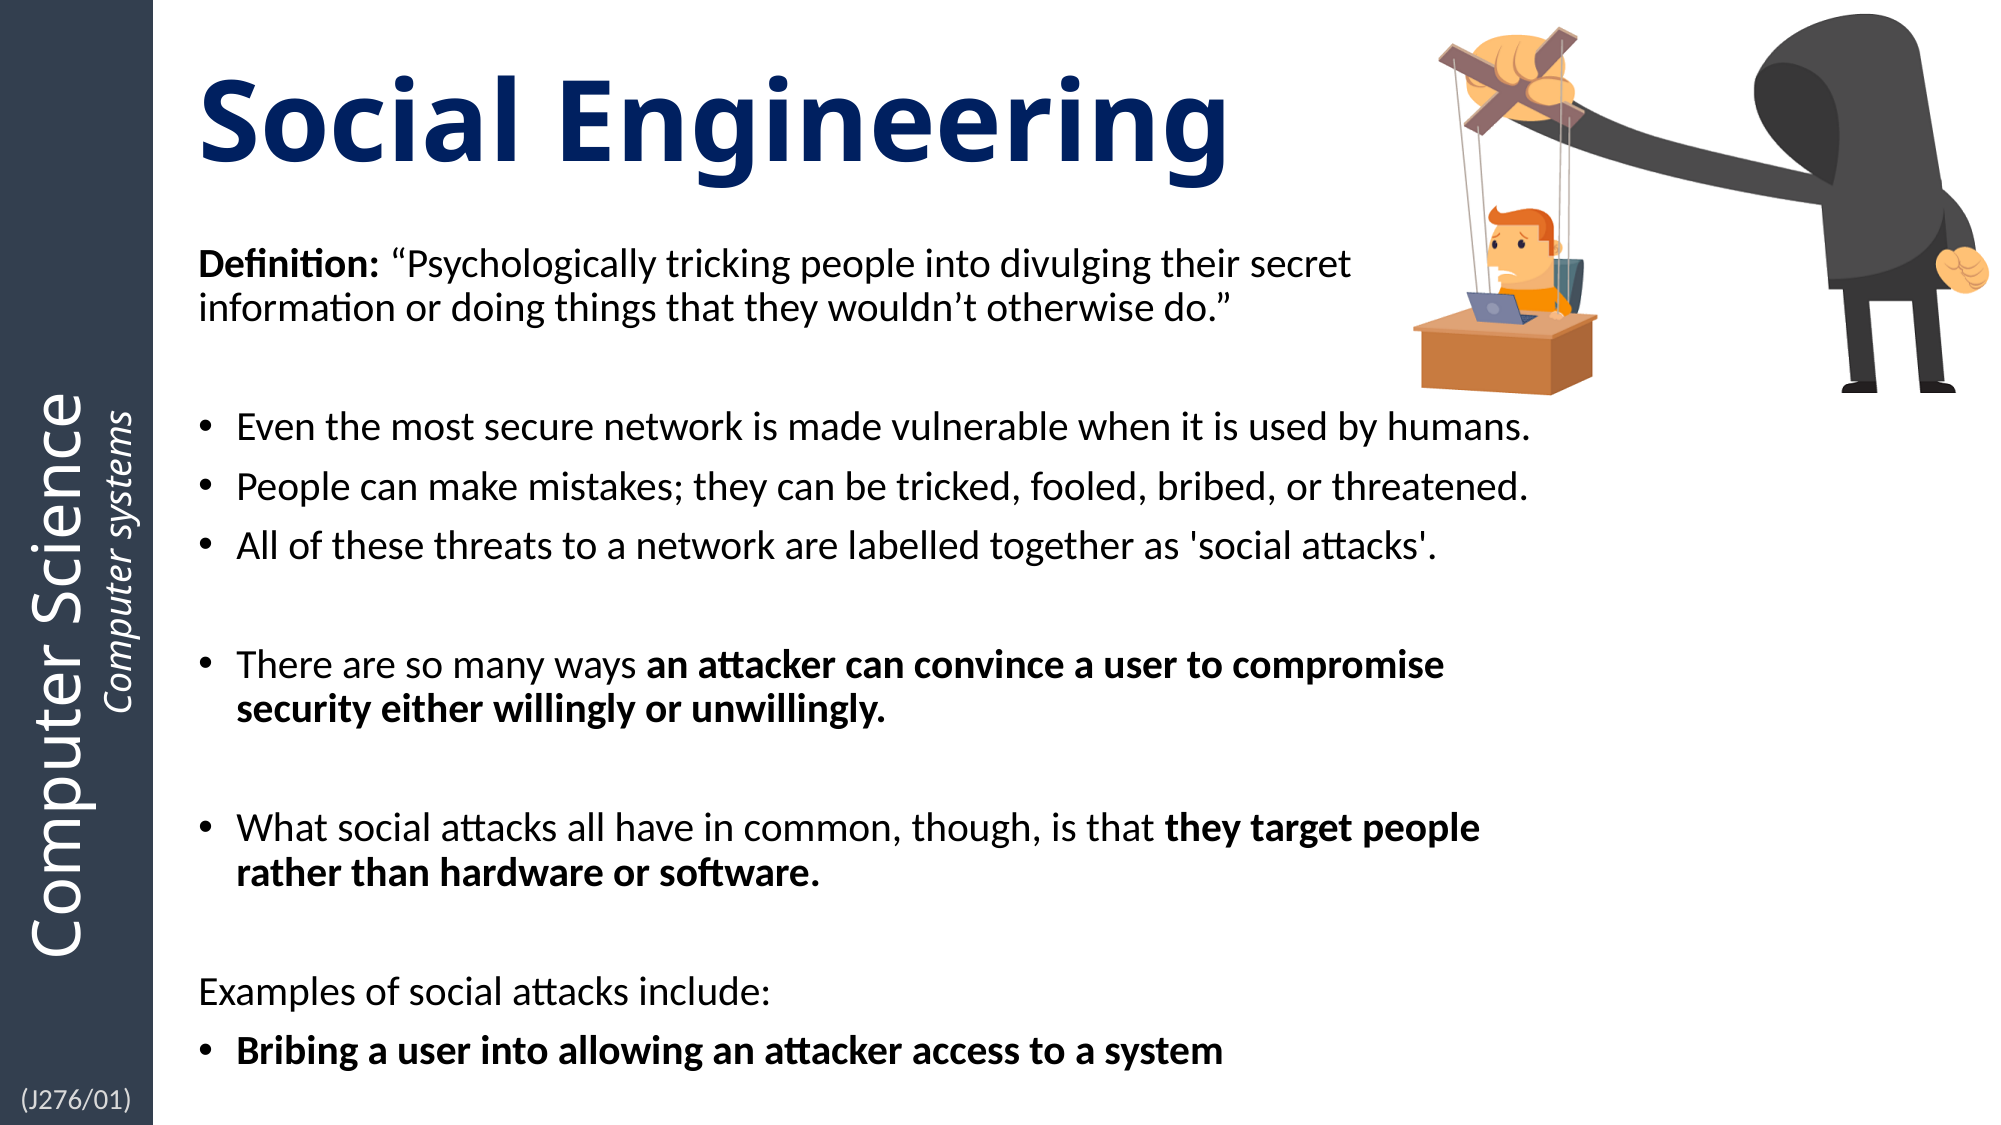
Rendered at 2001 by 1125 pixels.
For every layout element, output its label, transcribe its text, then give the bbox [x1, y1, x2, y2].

picture [1404, 5, 2000, 405]
list Definition: “Psychologically tricking people into divulging their secret information or doing things that they wouldn’t otherwise do.” Even the most secure network is made vulnerable when it is used by humans. People can make mistakes; they can be tricked, fooled, bribed, or threatened. All of these threats to a network are labelled together as 'social attacks'. There are so many ways an attacker can convince a user to compromise security either willingly or unwillingly. What social attacks all have in common, though, is that they target people rather than hardware or software. Examples of social attacks include: Bribing a user into allowing an attacker access to a system [183, 234, 1548, 1104]
title Social Engineering [183, 16, 1404, 234]
